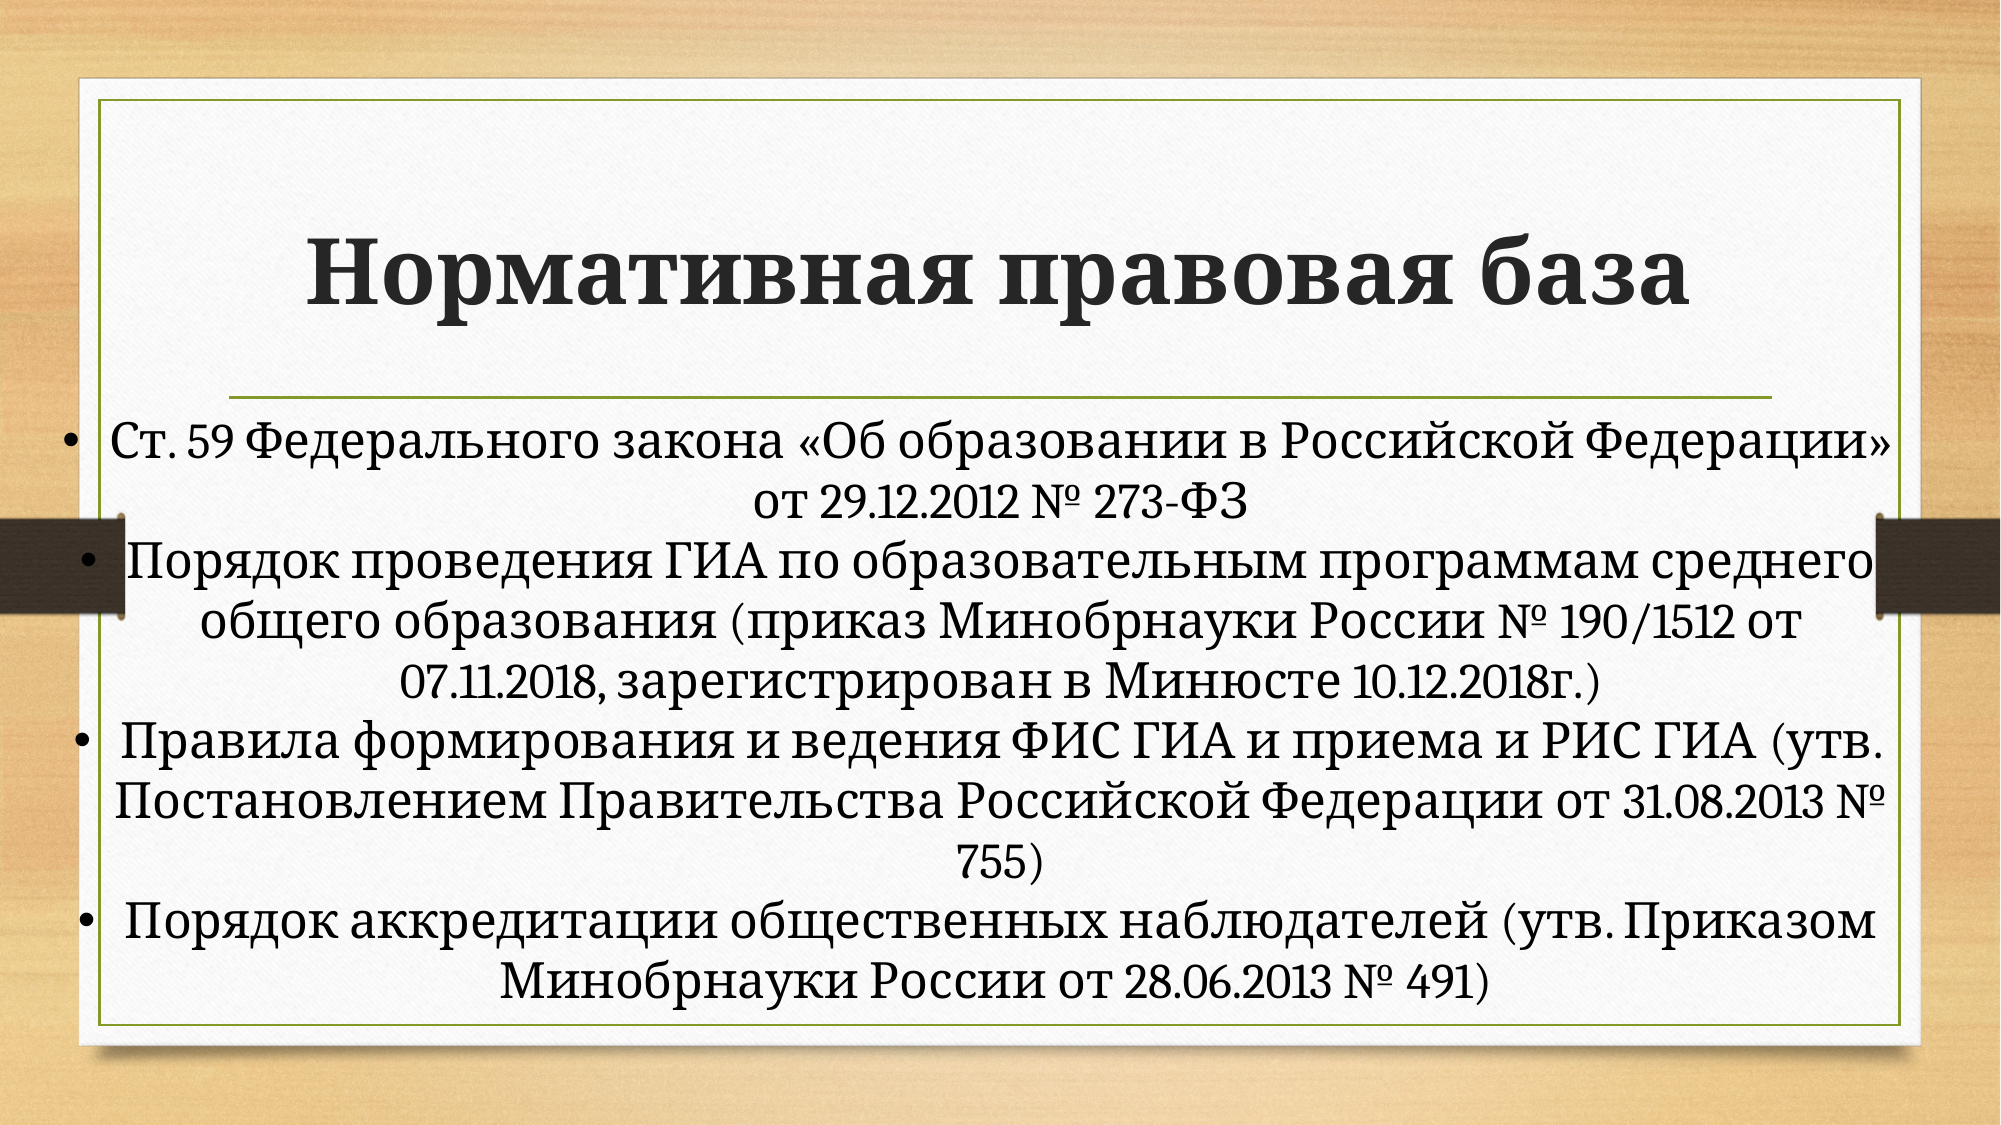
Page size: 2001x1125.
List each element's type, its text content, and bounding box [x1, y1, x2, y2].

list Ст. 59 Федерального закона «Об образовании в Российской Федерации» от 29.12.2012 № 273-ФЗ Порядок проведения ГИА по образовательным программам среднего общего образования (приказ Минобрнауки России № 190/1512 от 07.11.2018, зарегистрирован в Минюсте 10.12.2018г.) Правила формирования и ведения ФИС ГИА и приема и РИС ГИА (утв. Постановлением Правительства Российской Федерации от 31.08.2013 № 755) Порядок аккредитации общественных наблюдателей (утв. Приказом Минобрнауки России от 28.06.2013 № 491) [43, 401, 1912, 1027]
title Нормативная правовая база [212, 161, 1788, 375]
picture [0, 0, 2001, 1125]
